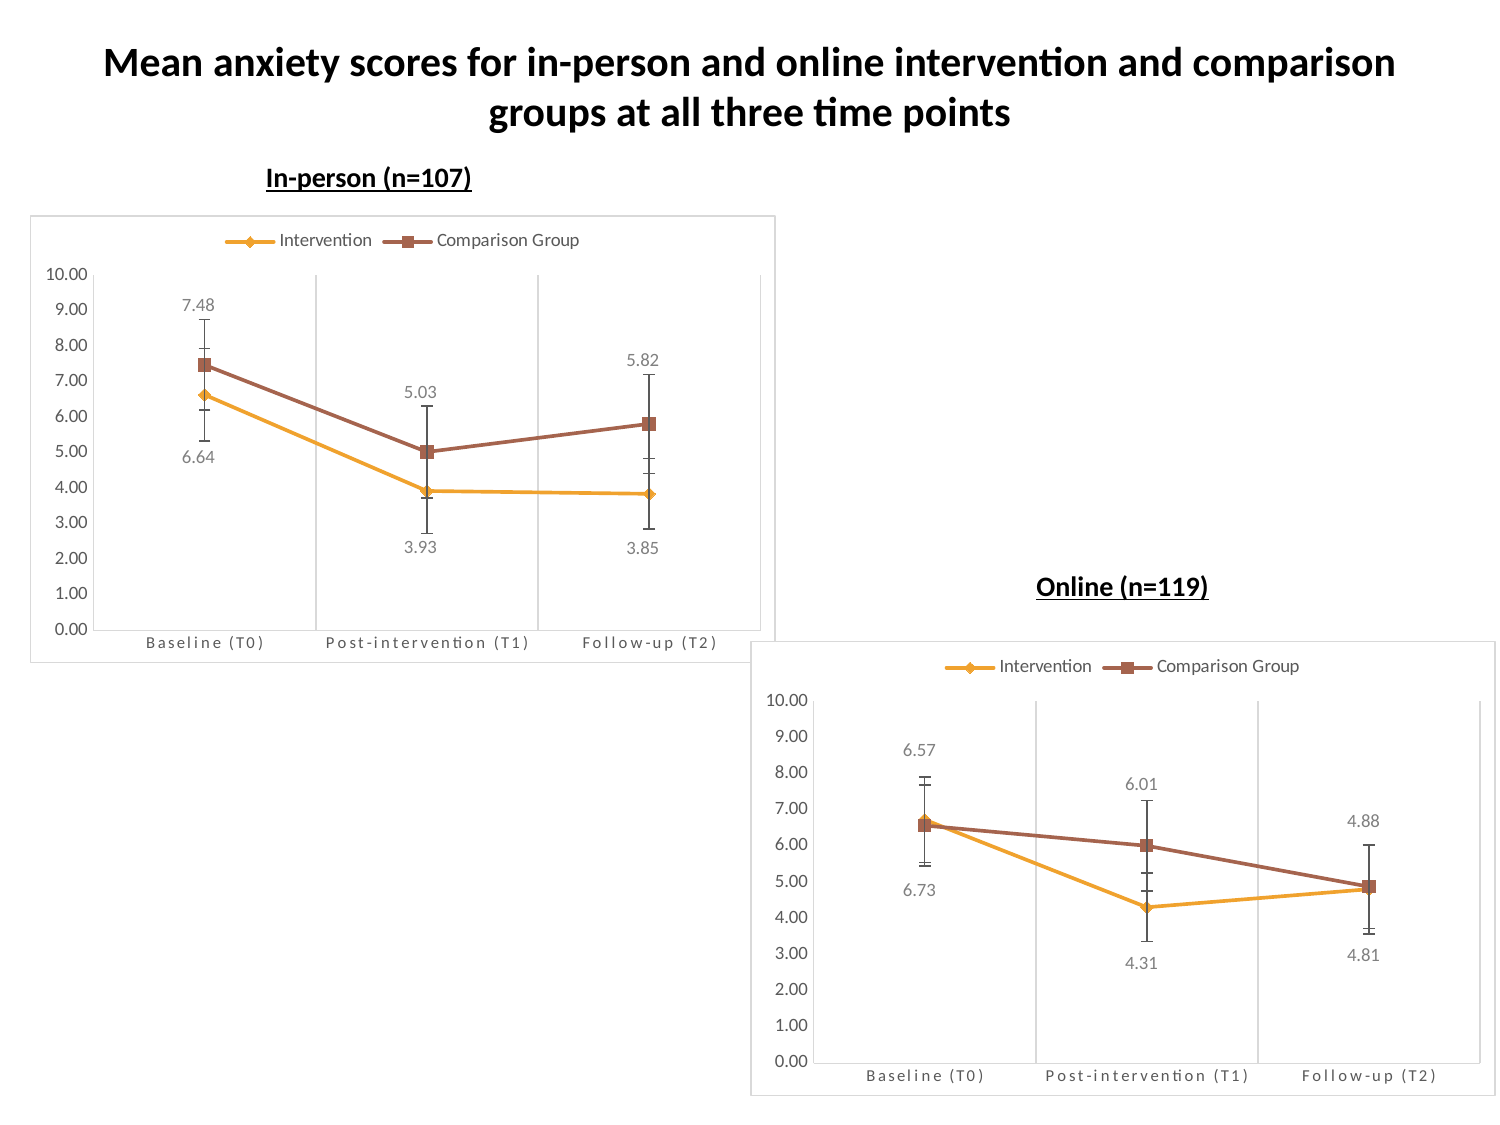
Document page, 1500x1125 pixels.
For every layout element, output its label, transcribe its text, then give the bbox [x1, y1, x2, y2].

text_box In-person (n=107) [251, 152, 488, 201]
text_box Online (n=119) [1025, 562, 1221, 640]
chart [29, 214, 1496, 1097]
text_box Mean anxiety scores for in-person and online intervention and comparison groups at all three time points [29, 29, 1471, 201]
